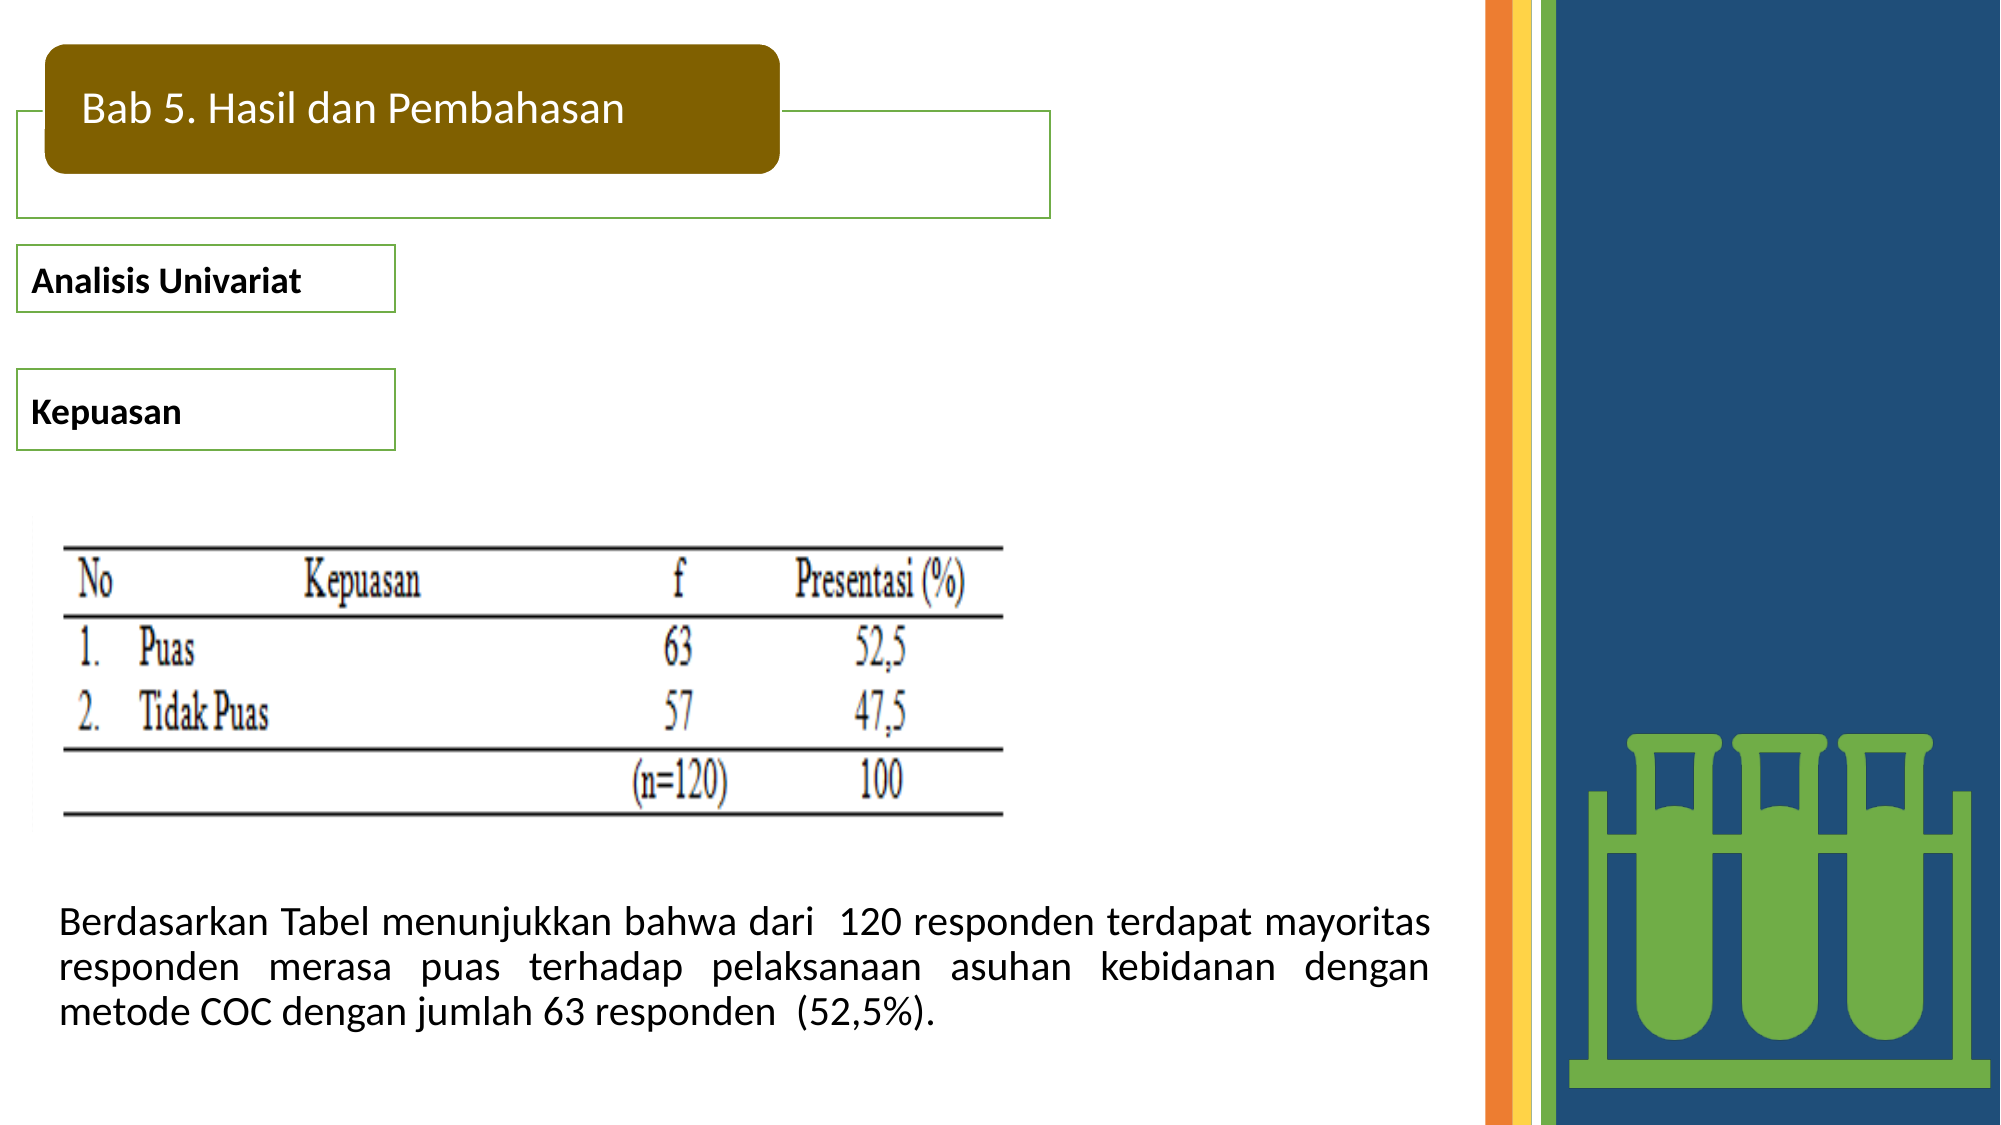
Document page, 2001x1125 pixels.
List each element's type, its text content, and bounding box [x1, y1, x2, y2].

text_box Kepuasan [16, 368, 396, 451]
text_box [16, 110, 1051, 219]
picture [32, 516, 1096, 832]
text_box Analisis Univariat [16, 244, 396, 313]
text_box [1485, 0, 2000, 1125]
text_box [43, 43, 781, 175]
list Berdasarkan Tabel menunjukkan bahwa dari 120 responden terdapat mayoritas responden merasa puas terhadap pelaksanaan asuhan kebidanan dengan metode COC dengan jumlah 63 responden (52,5%). [43, 891, 1446, 1082]
